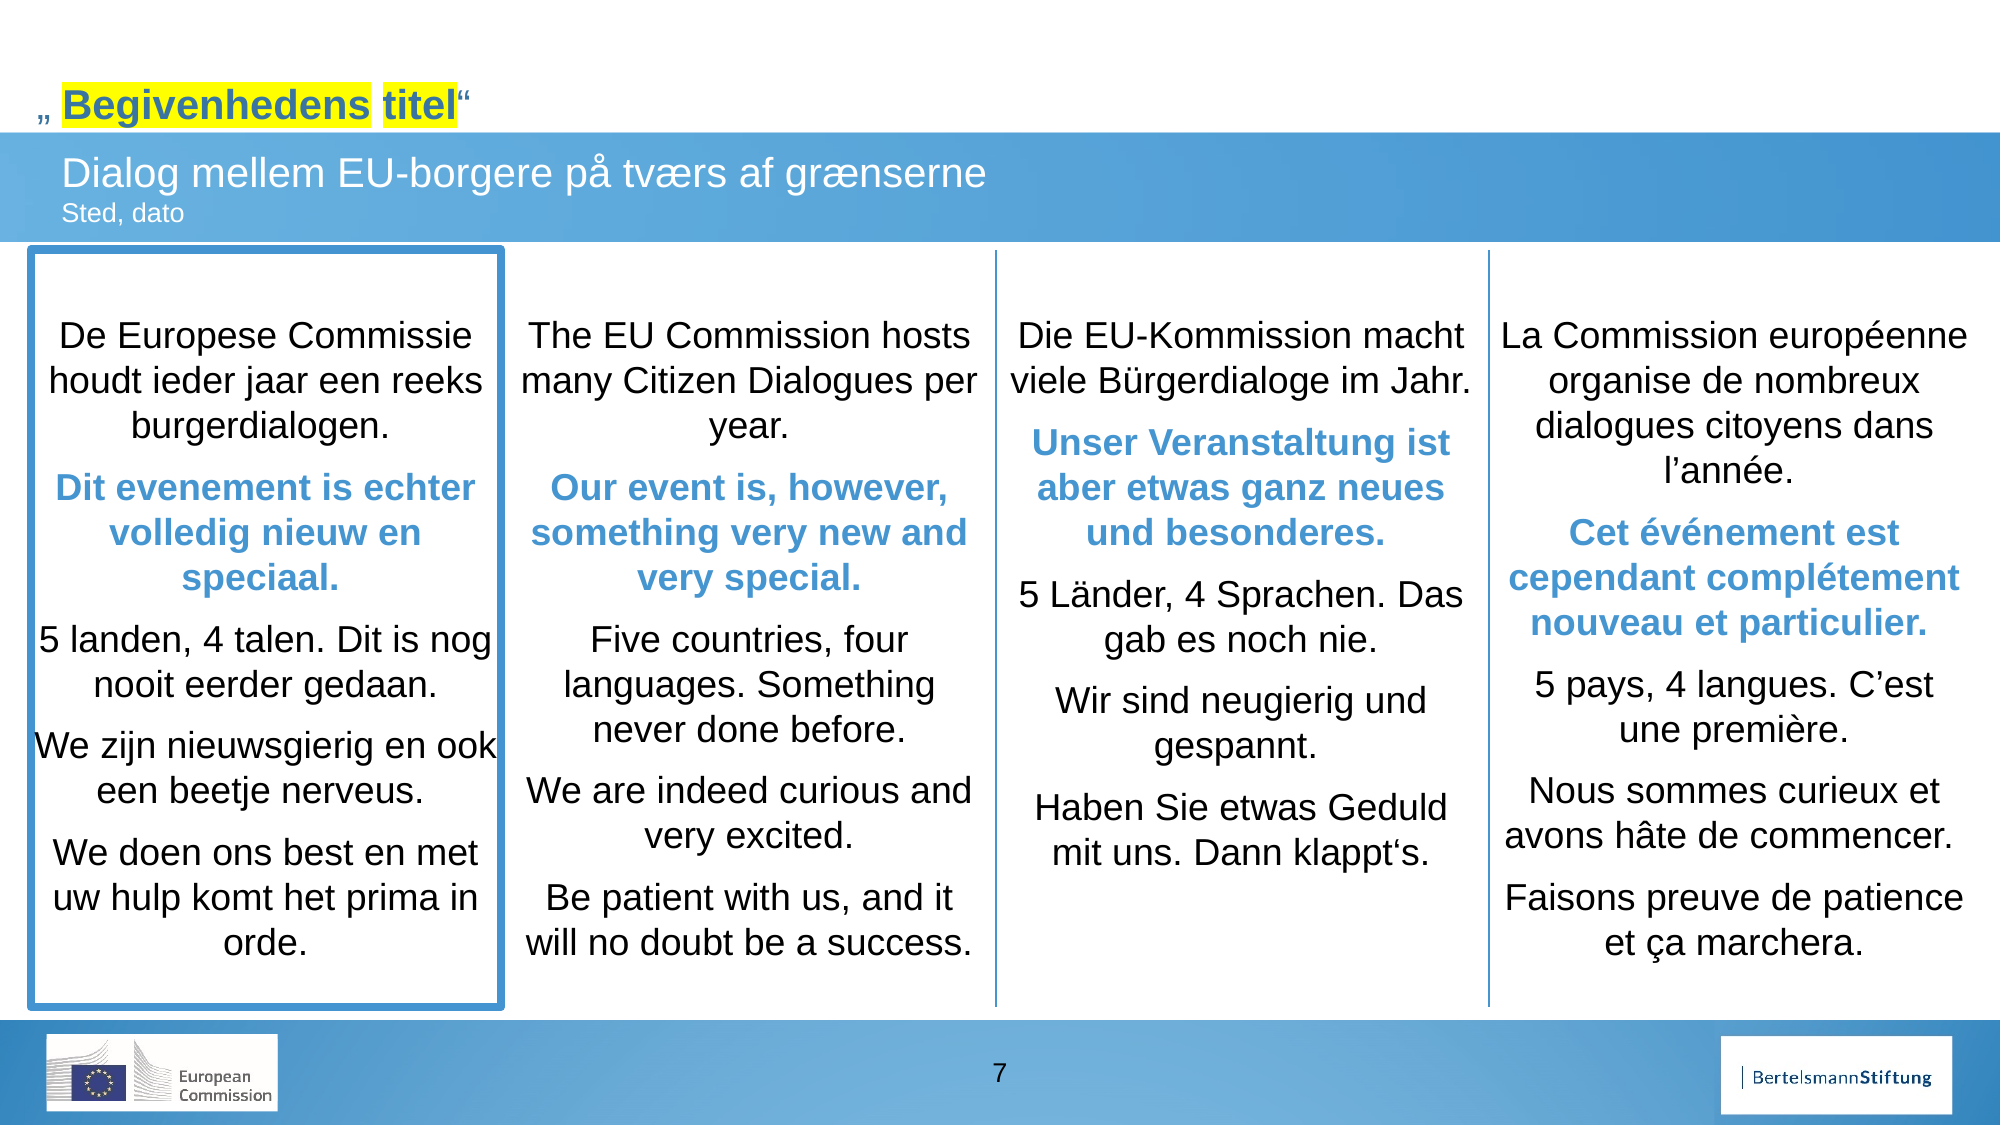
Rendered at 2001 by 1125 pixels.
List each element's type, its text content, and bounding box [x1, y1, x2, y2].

text_box 7 [963, 1048, 1037, 1096]
picture [0, 2, 2000, 242]
picture [0, 1020, 2000, 1125]
list La Commission européenne organise de nombreux dialogues citoyens dans l’année. Cet événement est cependant complétement nouveau et particulier. 5 pays, 4 langues. C’est une première. Nous sommes curieux et avons hâte de commencer. Faisons preuve de patience et ça marchera. [1499, 249, 1970, 1007]
list De Europese Commissie houdt ieder jaar een reeks burgerdialogen. Dit evenement is echter volledig nieuw en speciaal. 5 landen, 4 talen. Dit is nog nooit eerder gedaan. We zijn nieuwsgierig en ook een beetje nerveus. We doen ons best en met uw hulp komt het prima in orde. [27, 245, 505, 1011]
list The EU Commission hosts many Citizen Dialogues per year. Our event is, however, something very new and very special. Five countries, four languages. Something never done before. We are indeed curious and very excited. Be patient with us, and it will no doubt be a success. [516, 249, 983, 1007]
list Die EU-Kommission macht viele Bürgerdialoge im Jahr. Unser Veranstaltung ist aber etwas ganz neues und besonderes. 5 Länder, 4 Sprachen. Das gab es noch nie. Wir sind neugierig und gespannt. Haben Sie etwas Geduld mit uns. Dann klappt‘s. [1006, 249, 1476, 1007]
